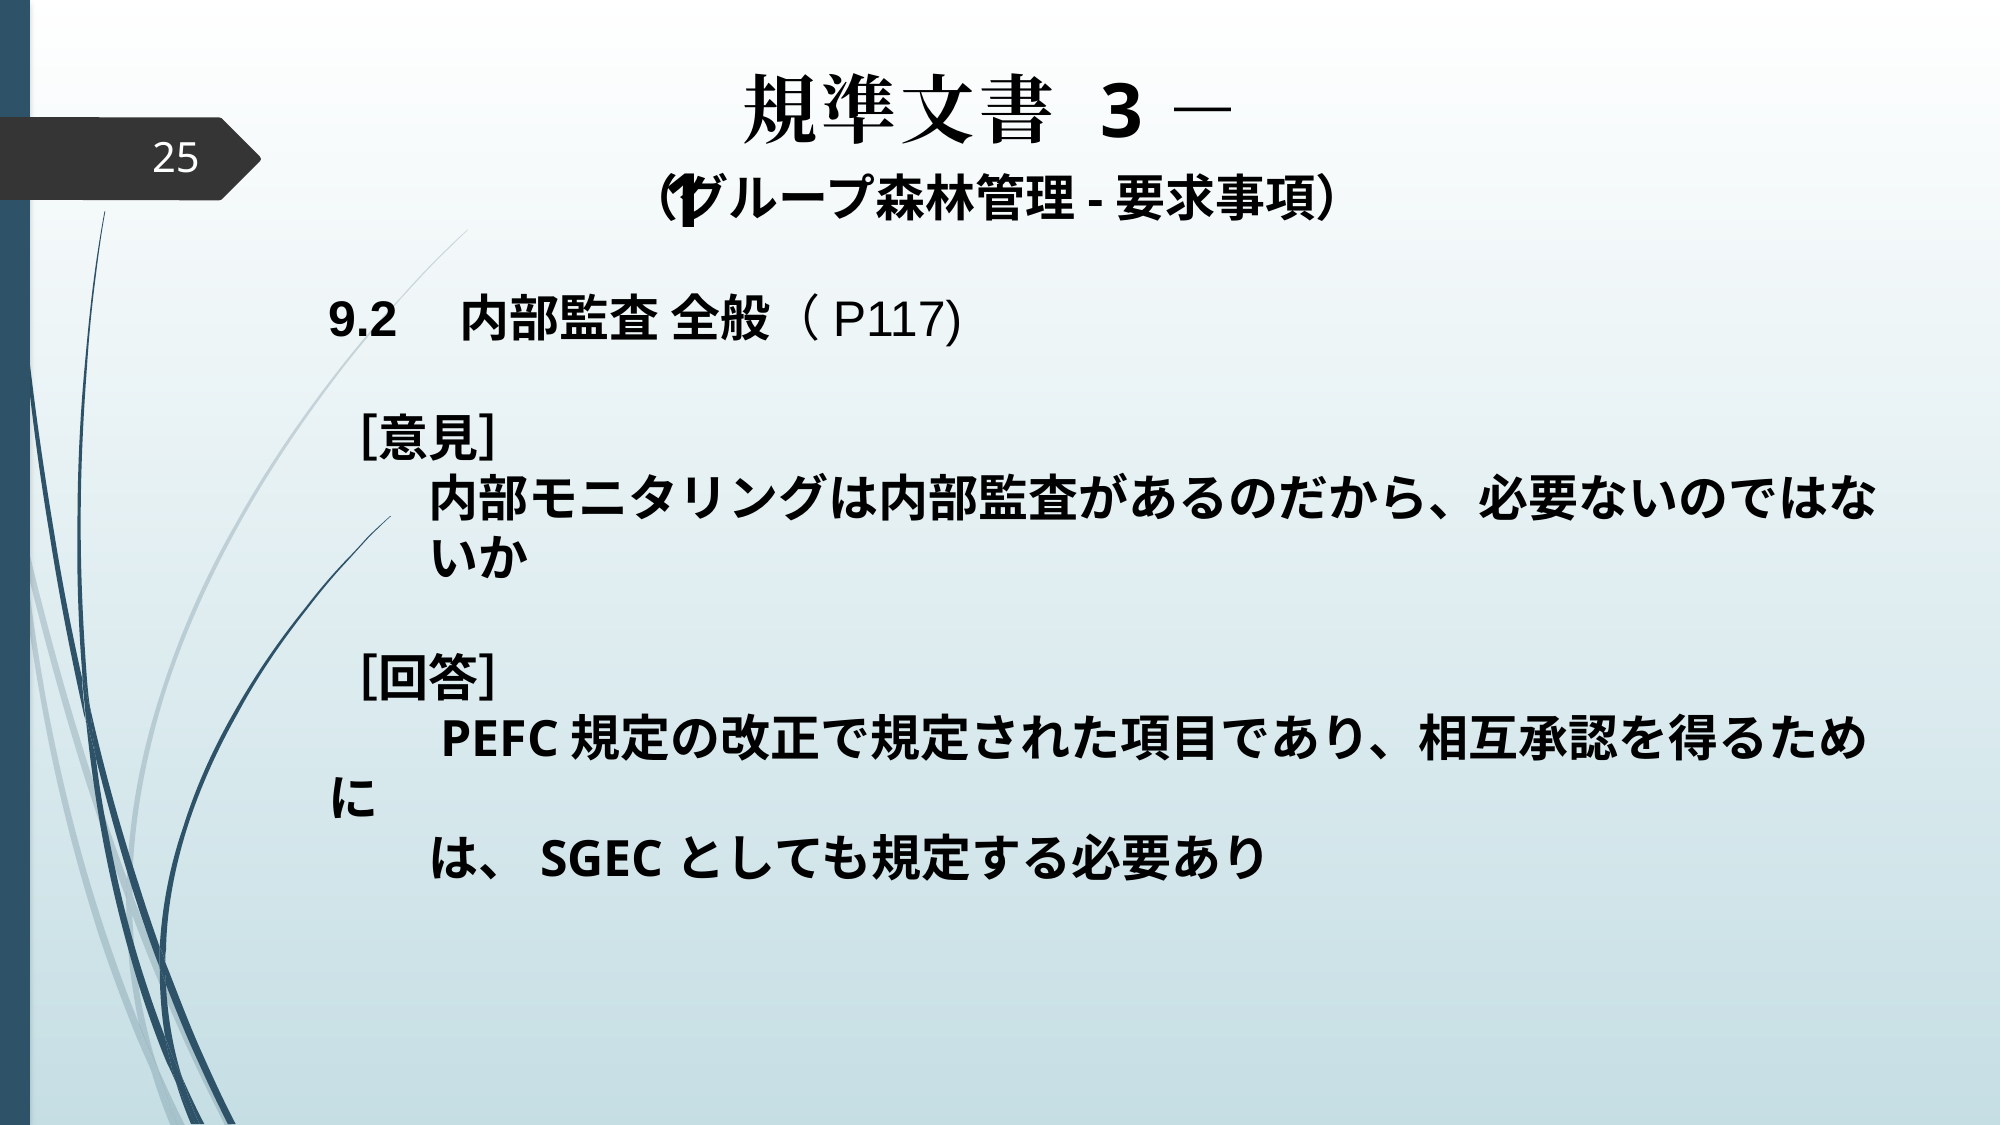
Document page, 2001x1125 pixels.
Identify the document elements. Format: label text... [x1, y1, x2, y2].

text_box （グループ森林管理-要求事項） 9.2 内部監査 全般（P117) ［意見］ 内部モニタリングは内部監査があるのだから、必要ないのではな いか ［回答］ PEFC規定の改正で規定された項目であり、相互承認を得るために は、SGECとしても規定する必要あり [313, 159, 1928, 1014]
slide_number 25 [87, 129, 216, 190]
text_box 規準文書 3－1 [648, 55, 1273, 159]
